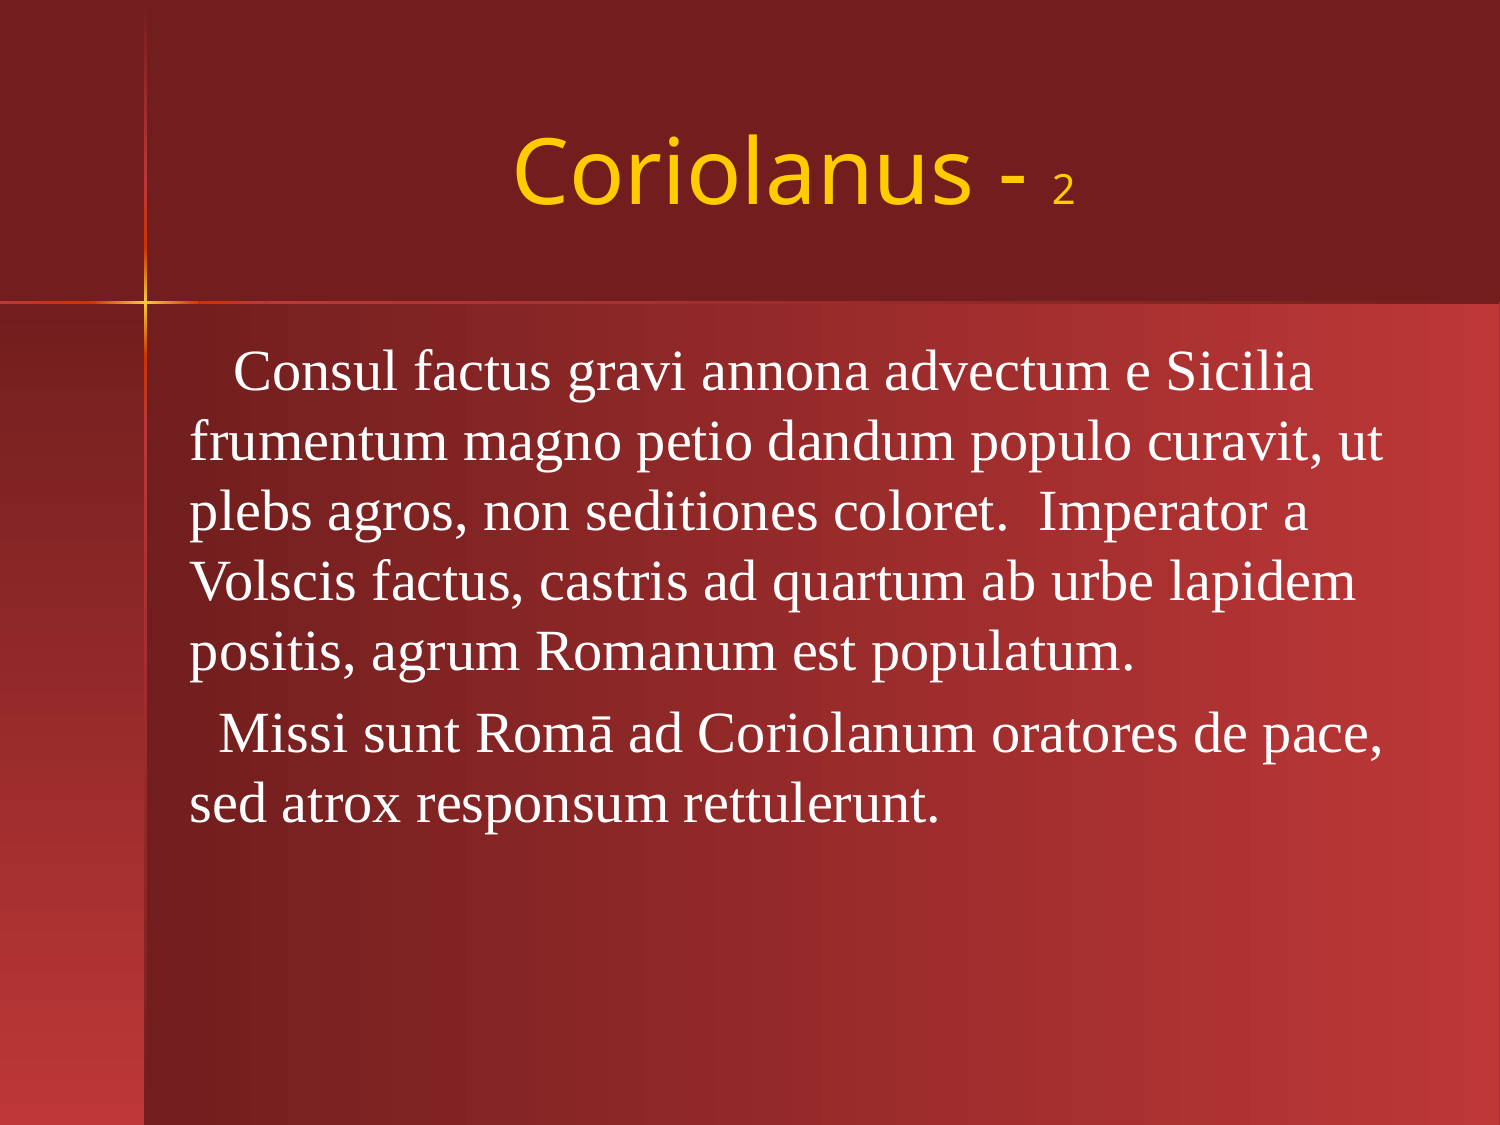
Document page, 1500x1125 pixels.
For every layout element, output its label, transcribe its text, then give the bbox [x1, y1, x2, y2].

list Consul factus gravi annona advectum e Sicilia frumentum magno petio dandum populo curavit, ut plebs agros, non seditiones coloret. Imperator a Volscis factus, castris ad quartum ab urbe lapidem positis, agrum Romanum est populatum. Missi sunt Romā ad Coriolanum oratores de pace, sed atrox responsum rettulerunt. [174, 324, 1413, 1001]
title Coriolanus - 2 [174, 49, 1413, 286]
